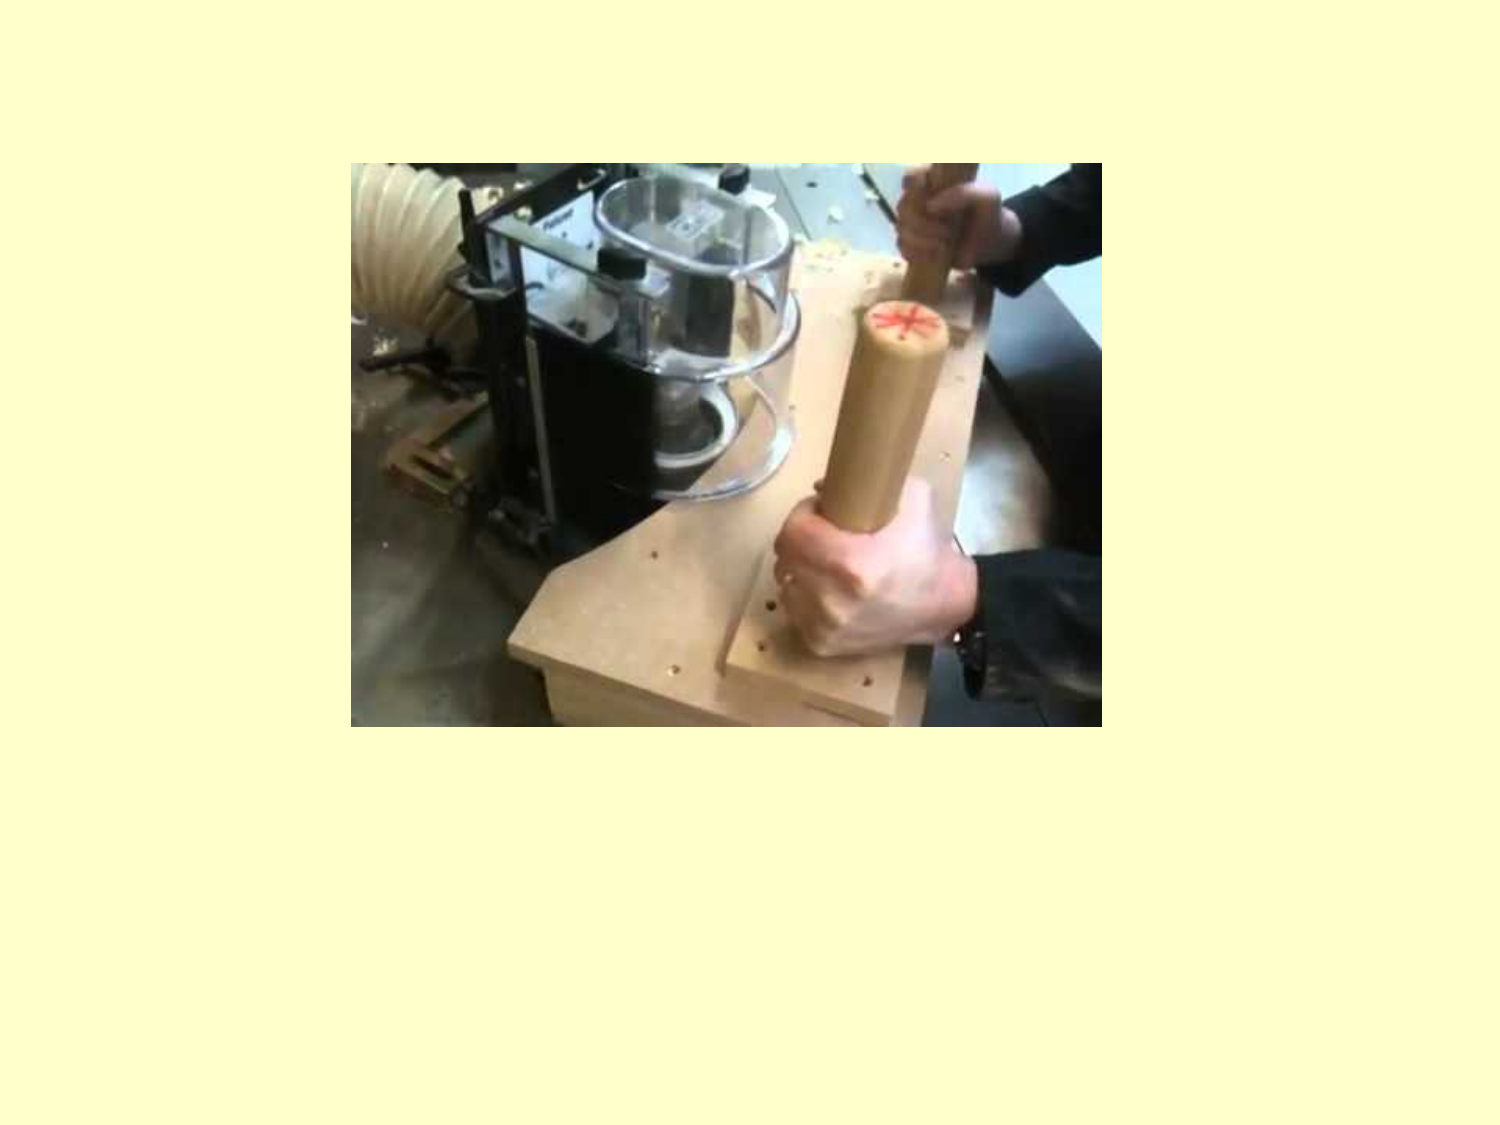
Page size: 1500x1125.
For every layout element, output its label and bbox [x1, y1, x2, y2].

picture [351, 163, 1102, 727]
